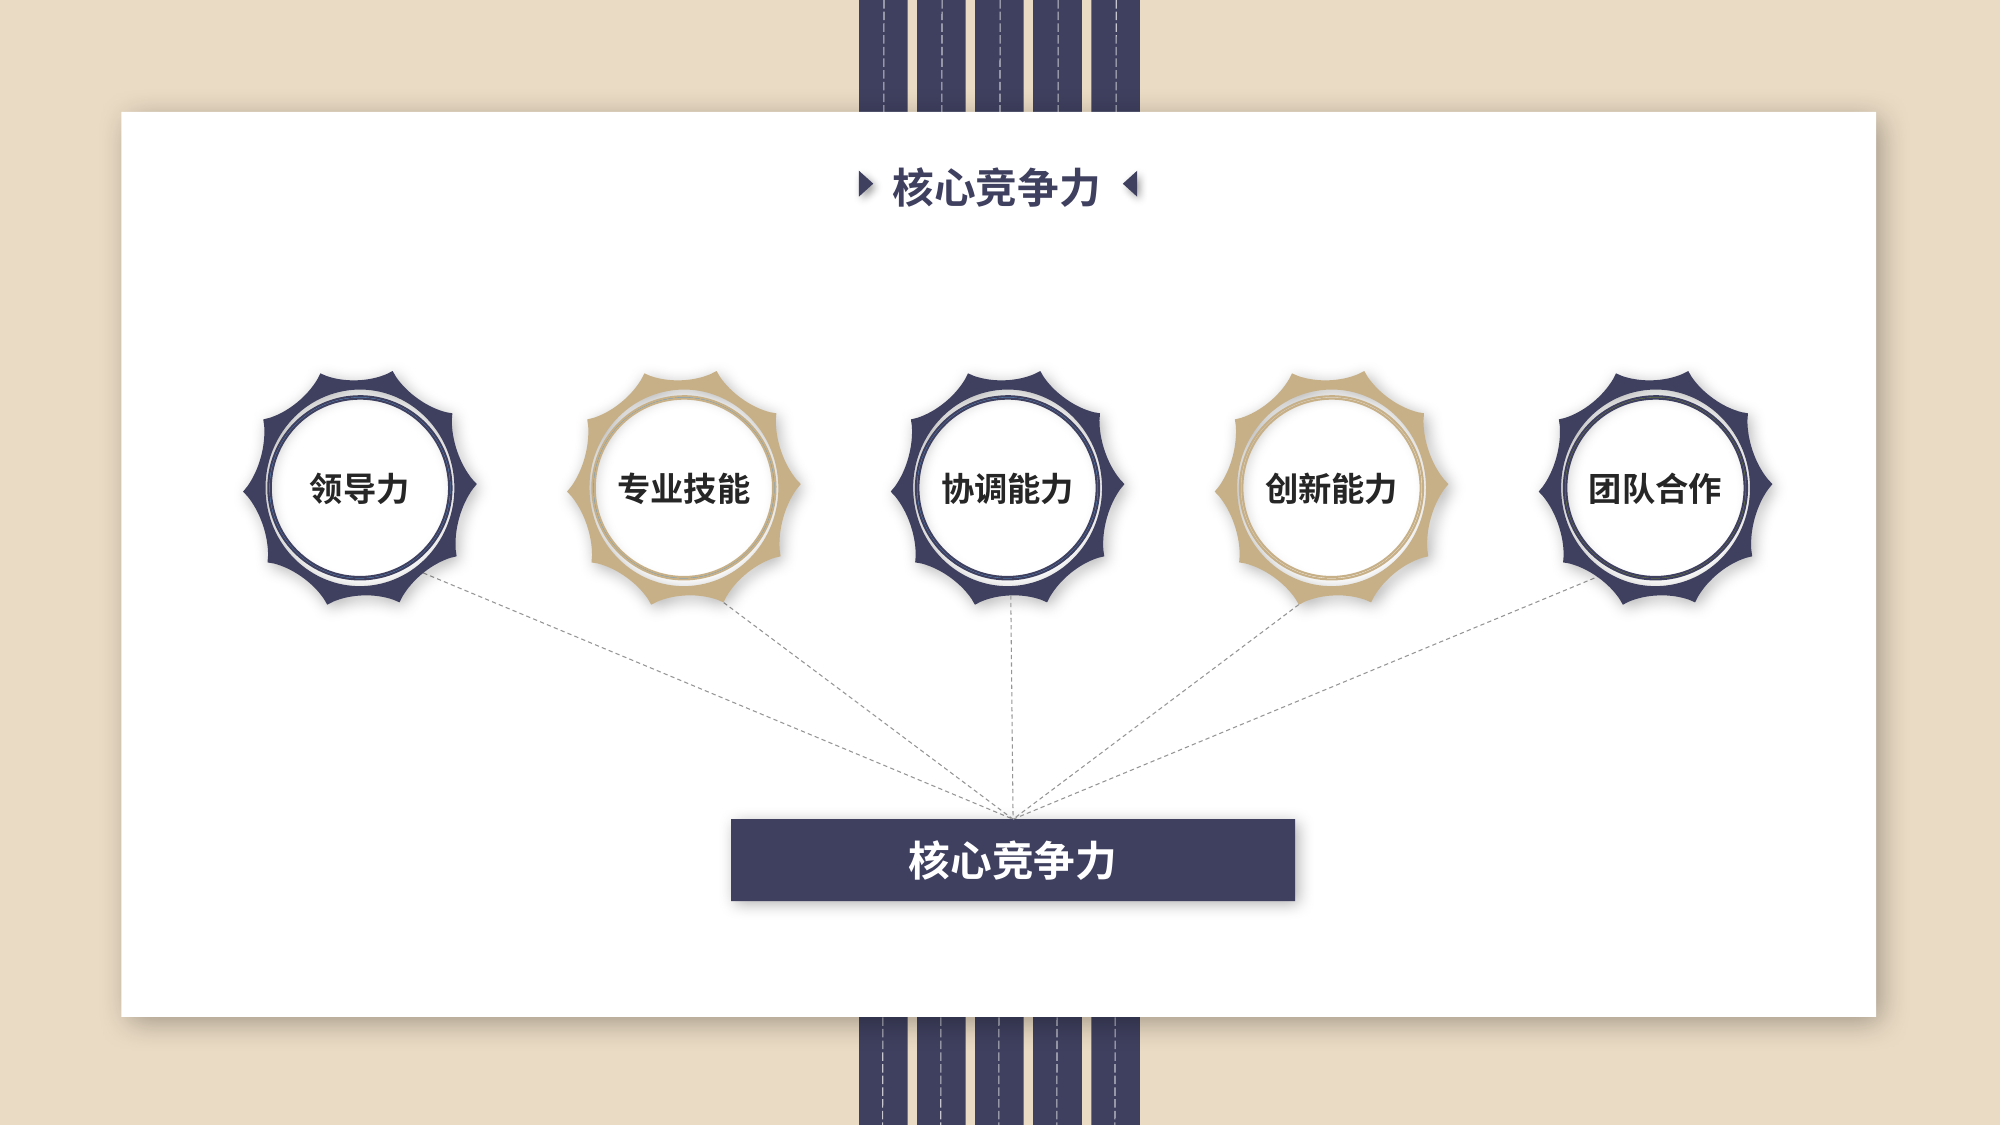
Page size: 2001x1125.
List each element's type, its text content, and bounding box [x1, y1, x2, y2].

text_box [1213, 369, 1451, 576]
text_box 创新能力 [1238, 395, 1425, 576]
text_box 领导力 [267, 395, 453, 581]
text_box [889, 369, 1127, 576]
text_box 协调能力 [914, 395, 1101, 576]
text_box [857, 168, 875, 199]
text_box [1010, 595, 1014, 820]
text_box 团队合作 [1562, 395, 1749, 581]
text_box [423, 572, 1014, 820]
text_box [723, 602, 1010, 820]
text_box 专业技能 [591, 395, 777, 572]
text_box [565, 369, 803, 572]
text_box [241, 369, 479, 607]
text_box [1012, 604, 1299, 820]
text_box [1012, 576, 1598, 820]
text_box [1537, 369, 1775, 607]
text_box 核心竞争力 [731, 820, 1296, 902]
text_box [1121, 168, 1139, 200]
text_box 核心竞争力 [877, 154, 1126, 220]
